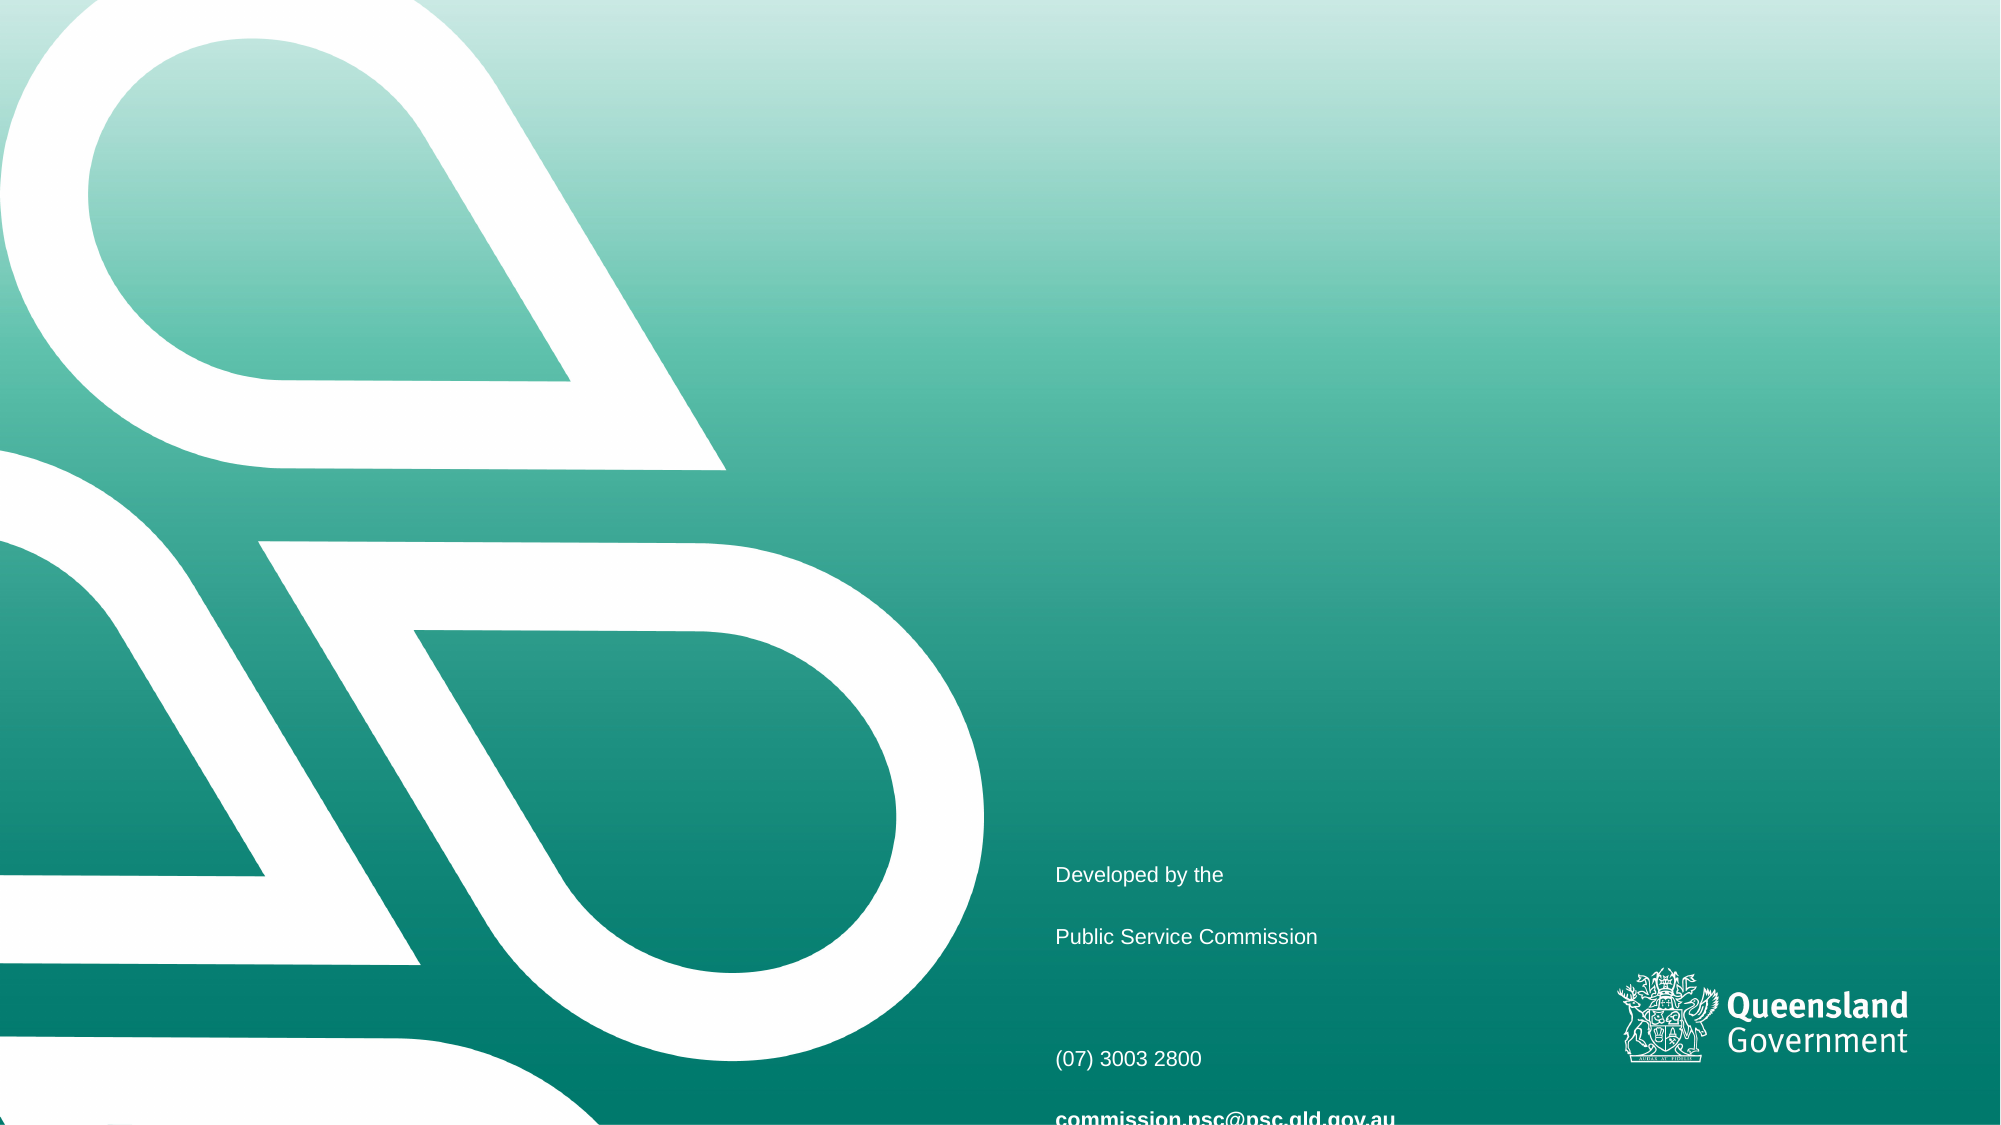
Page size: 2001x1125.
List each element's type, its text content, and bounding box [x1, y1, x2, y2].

list Developed by the Public Service Commission (07) 3003 2800 commission.psc@psc.qld.gov.au [1040, 854, 1584, 1084]
picture [0, 0, 2001, 1125]
